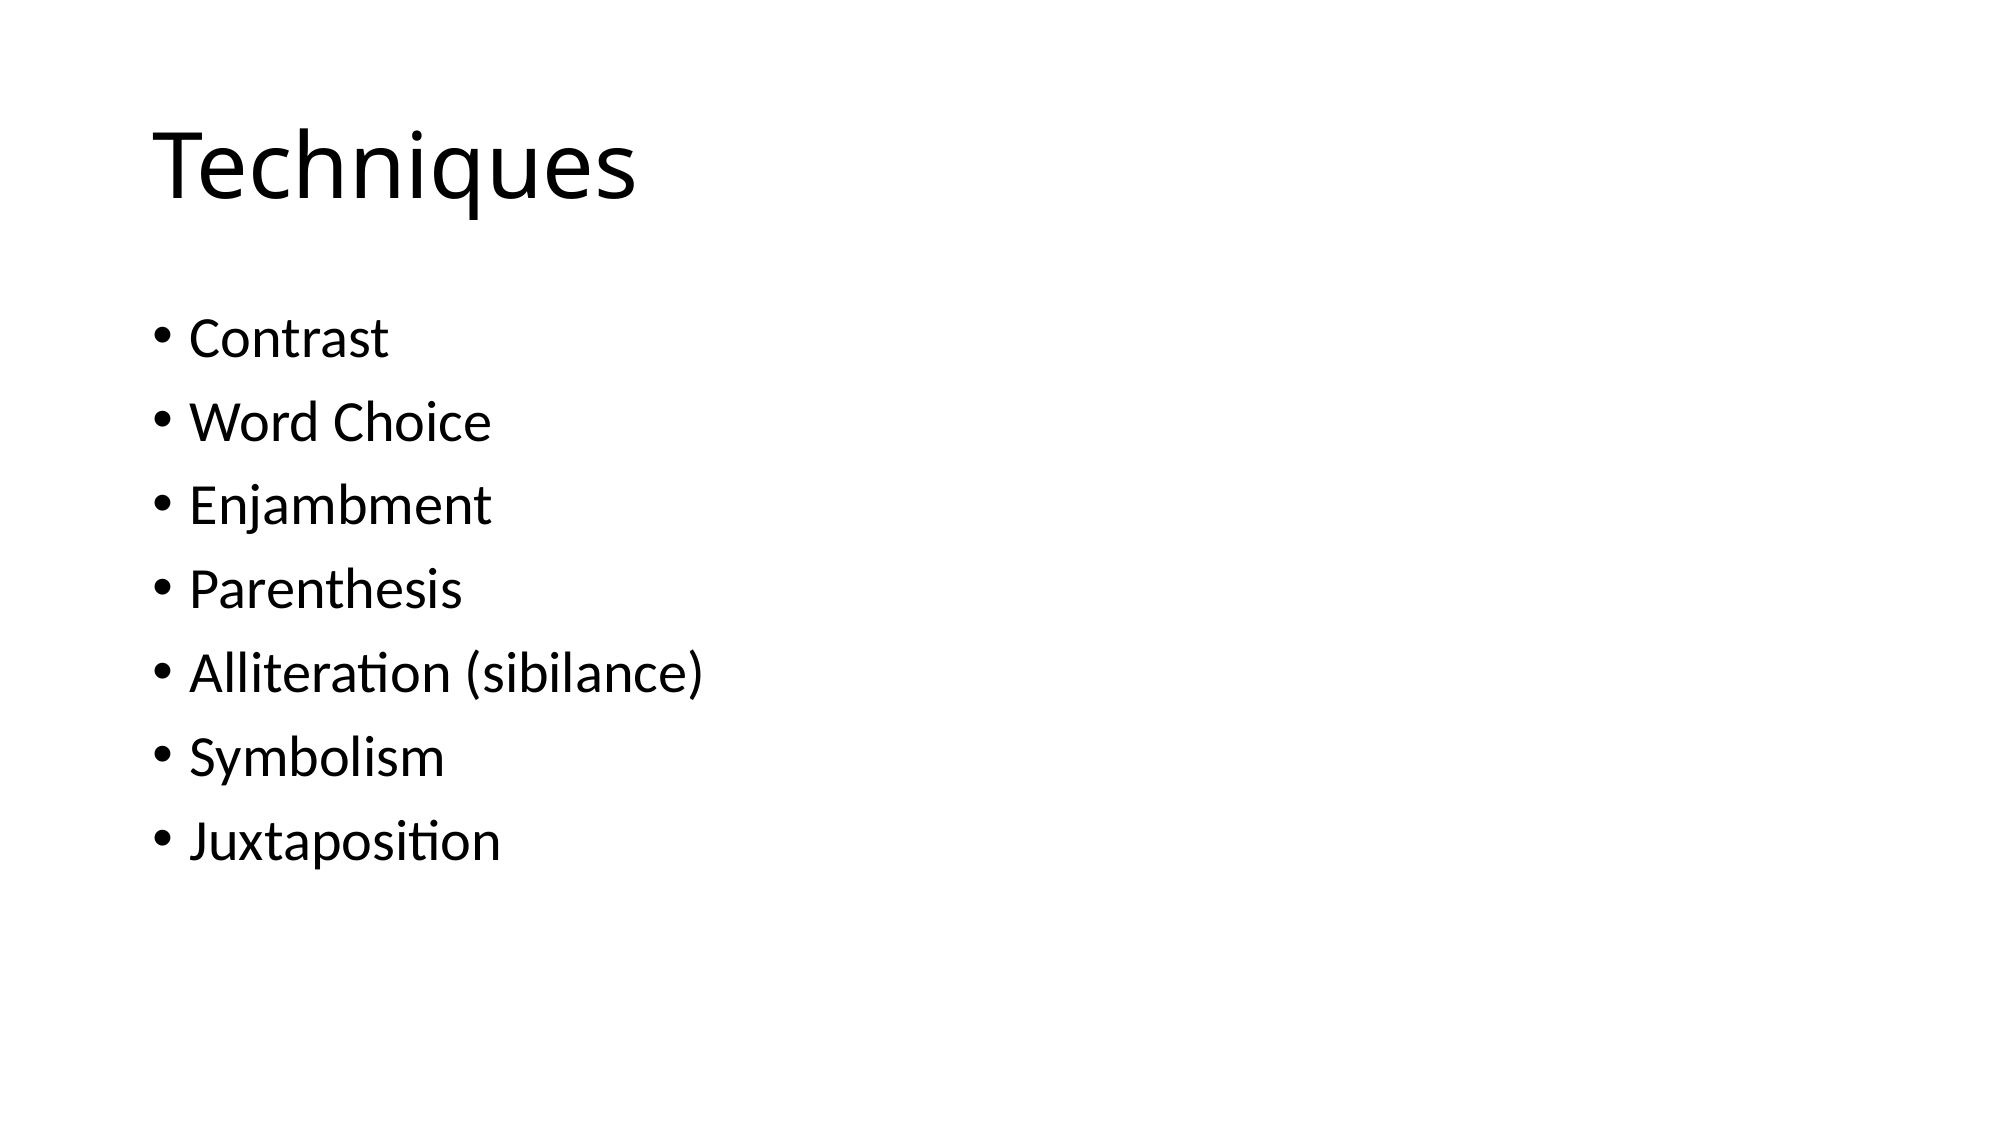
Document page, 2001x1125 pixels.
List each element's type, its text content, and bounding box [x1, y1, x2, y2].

title Techniques [137, 59, 1863, 278]
list Contrast Word Choice Enjambment Parenthesis Alliteration (sibilance) Symbolism Juxtaposition [137, 299, 1863, 1014]
